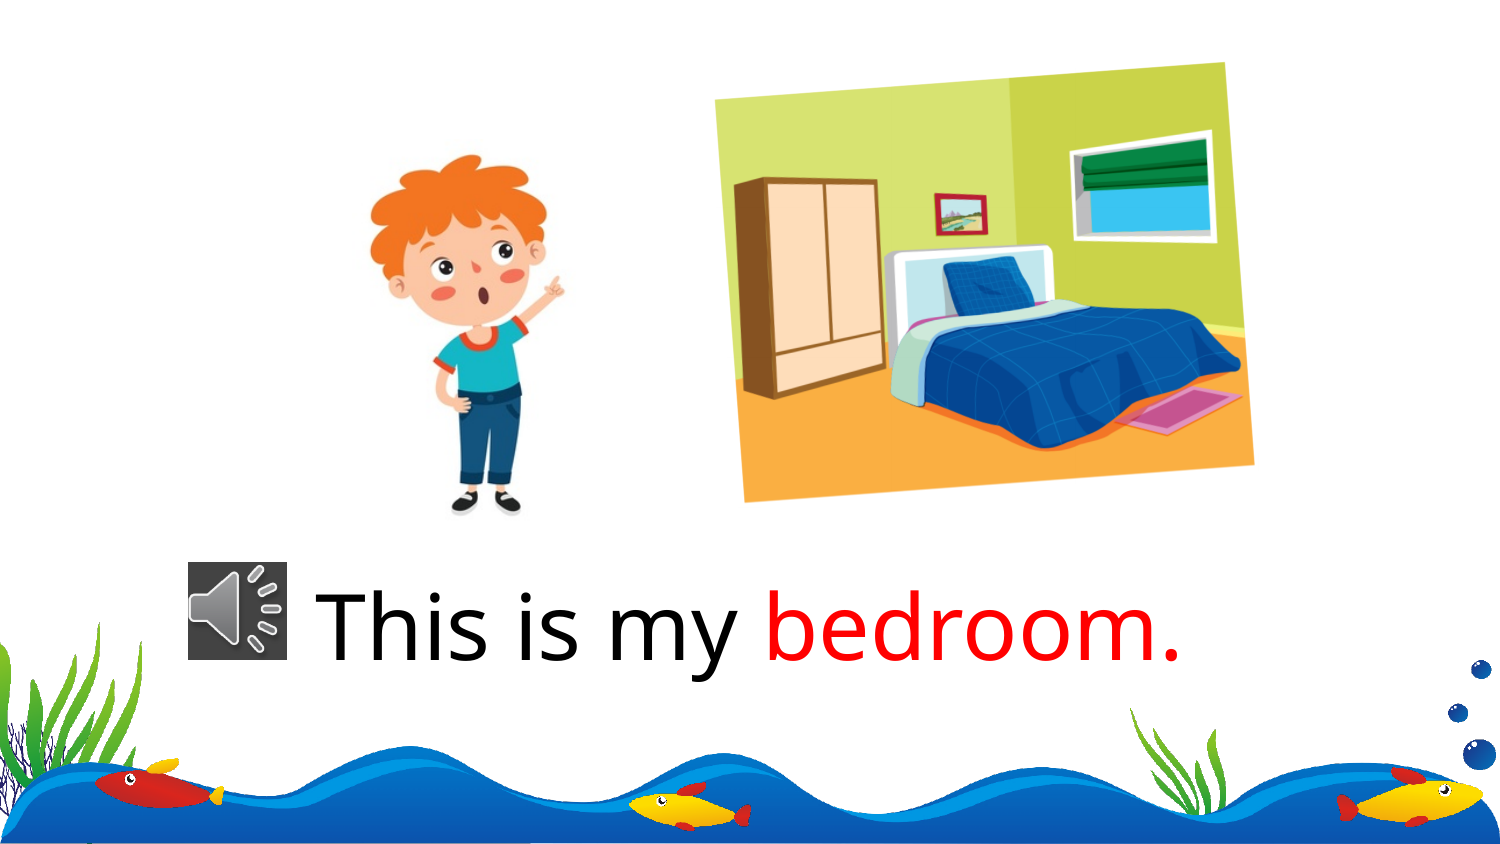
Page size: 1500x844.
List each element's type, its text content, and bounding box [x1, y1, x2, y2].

picture [709, 58, 1258, 508]
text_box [187, 561, 288, 662]
text_box This is my bedroom. [300, 561, 1200, 687]
picture [278, 138, 671, 532]
picture [0, 622, 1500, 844]
